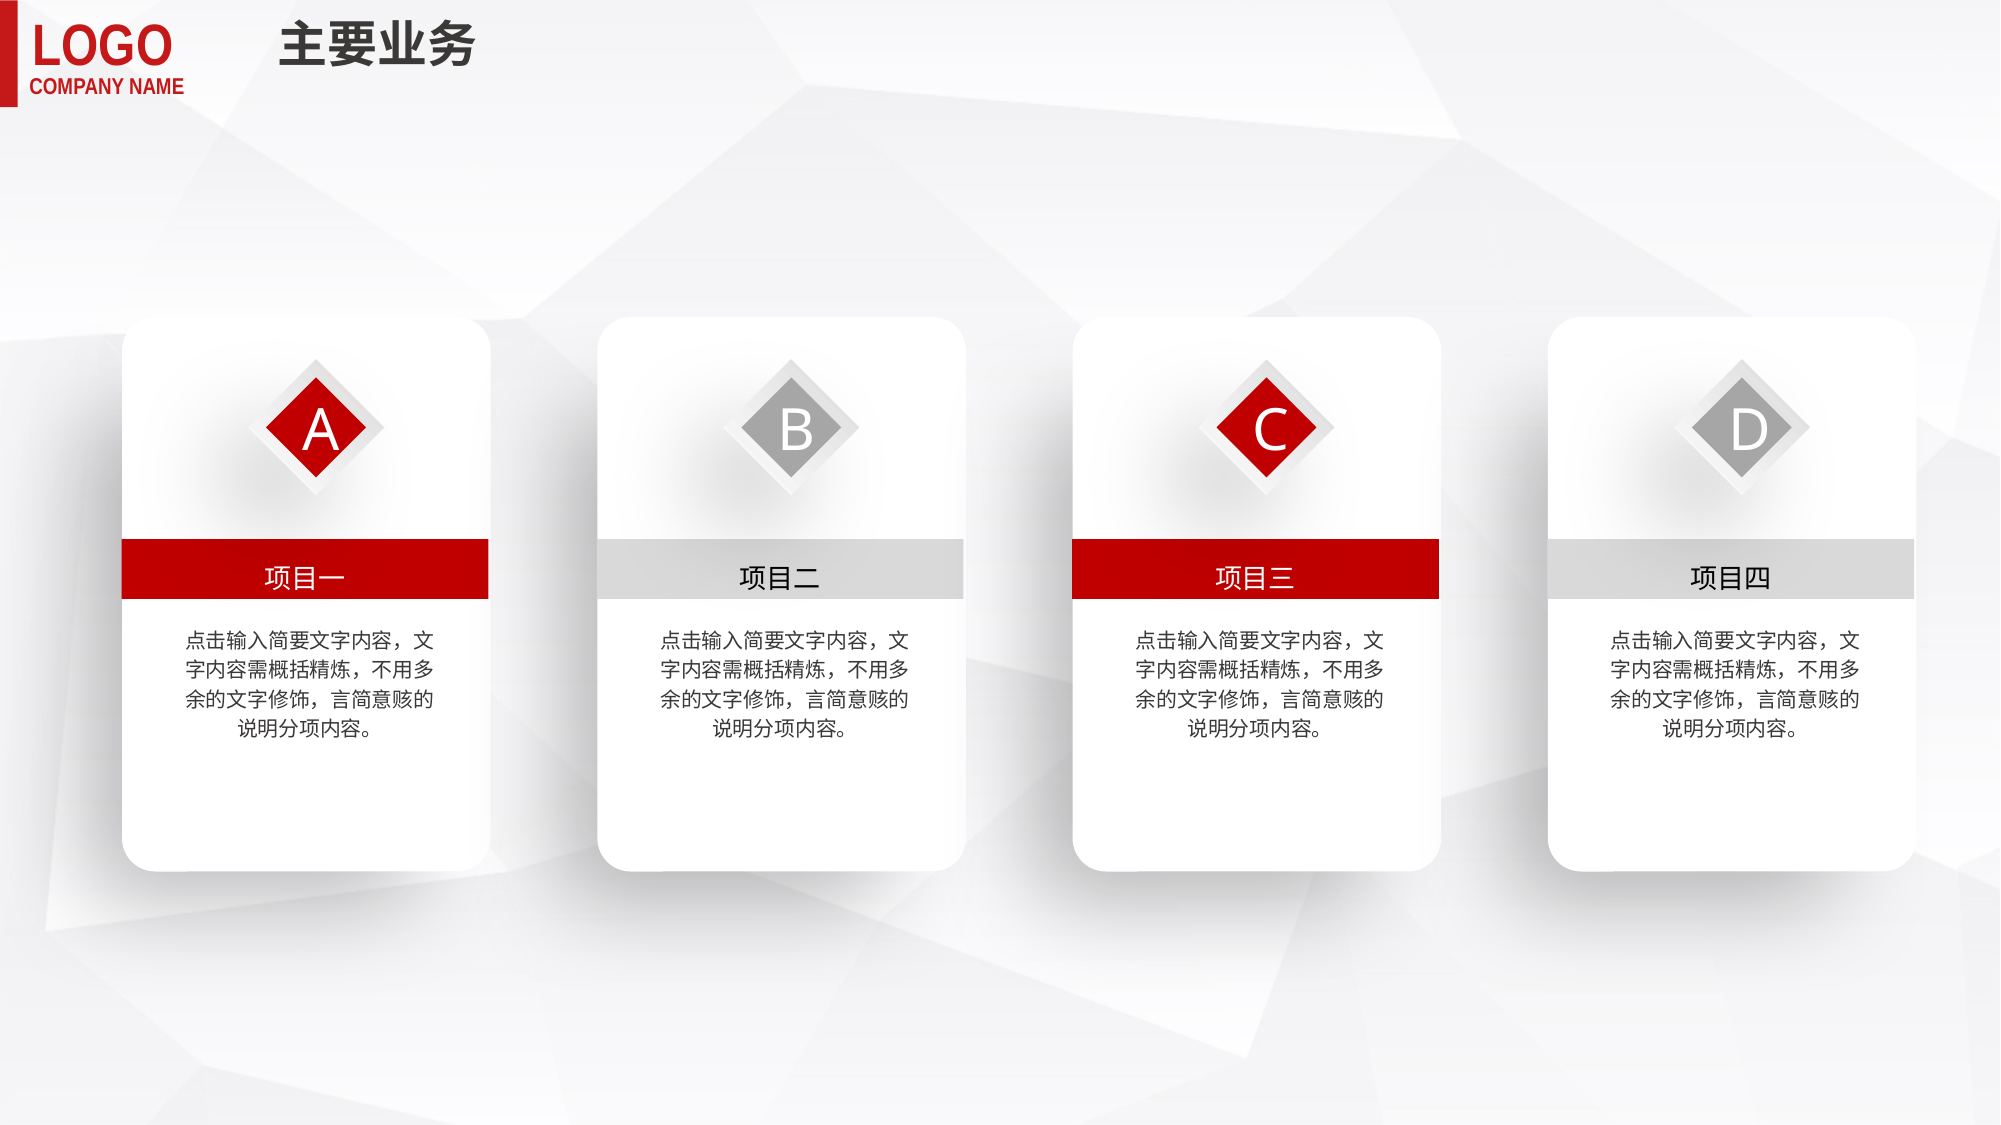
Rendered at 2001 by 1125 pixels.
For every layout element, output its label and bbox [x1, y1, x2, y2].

text_box [1198, 359, 1335, 495]
text_box [121, 318, 490, 871]
text_box [248, 359, 384, 495]
text_box [596, 318, 965, 871]
text_box [1072, 318, 1441, 871]
text_box [1674, 359, 1810, 495]
text_box [1547, 318, 1916, 871]
text_box [723, 359, 859, 495]
picture [0, 0, 2000, 1125]
